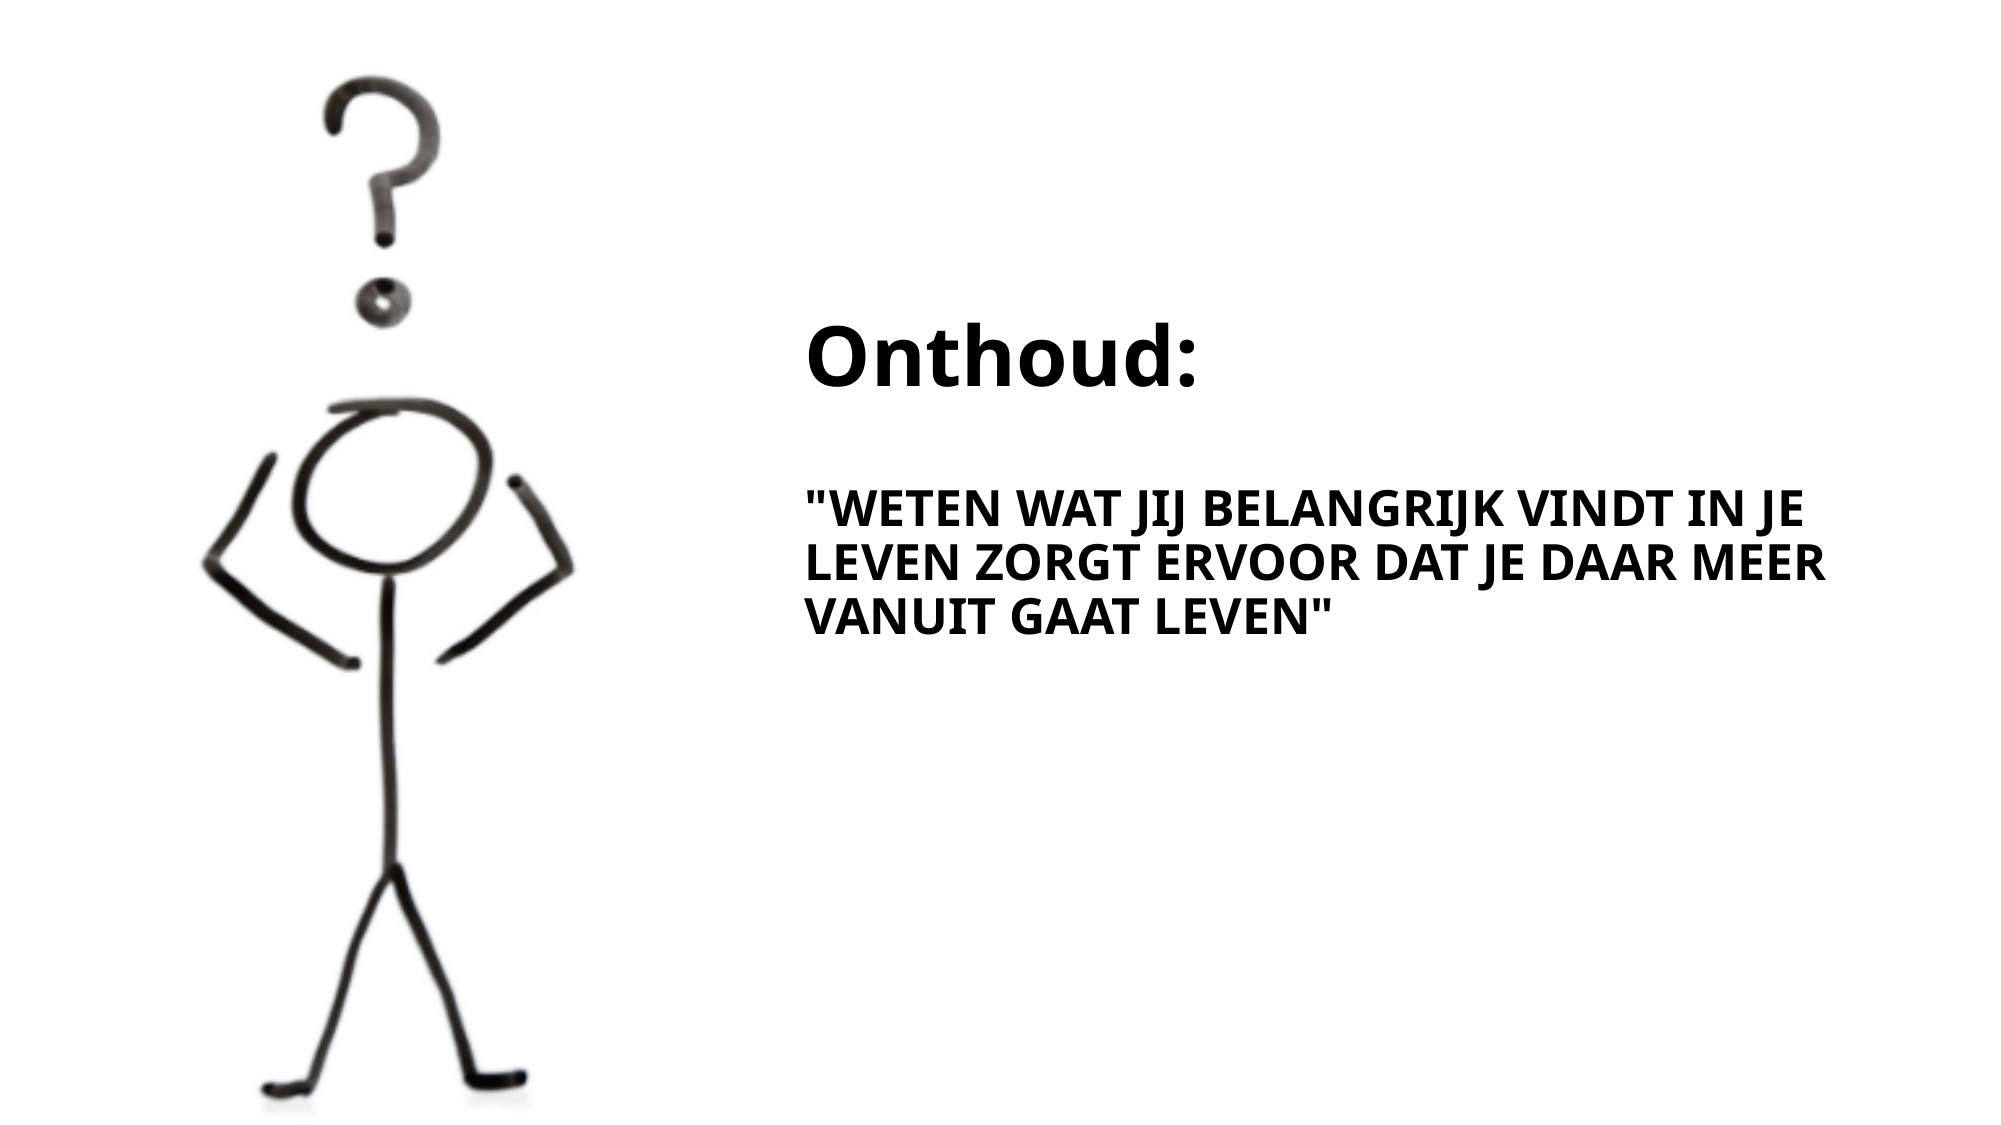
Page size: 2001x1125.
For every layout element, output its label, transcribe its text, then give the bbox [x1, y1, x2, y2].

text_box Onthoud: "WETEN WAT JIJ BELANGRIJK VINDT IN JE LEVEN ZORGT ERVOOR DAT JE DAAR MEER VANUIT GAAT LEVEN" [789, 306, 1871, 928]
picture [0, 0, 761, 1125]
